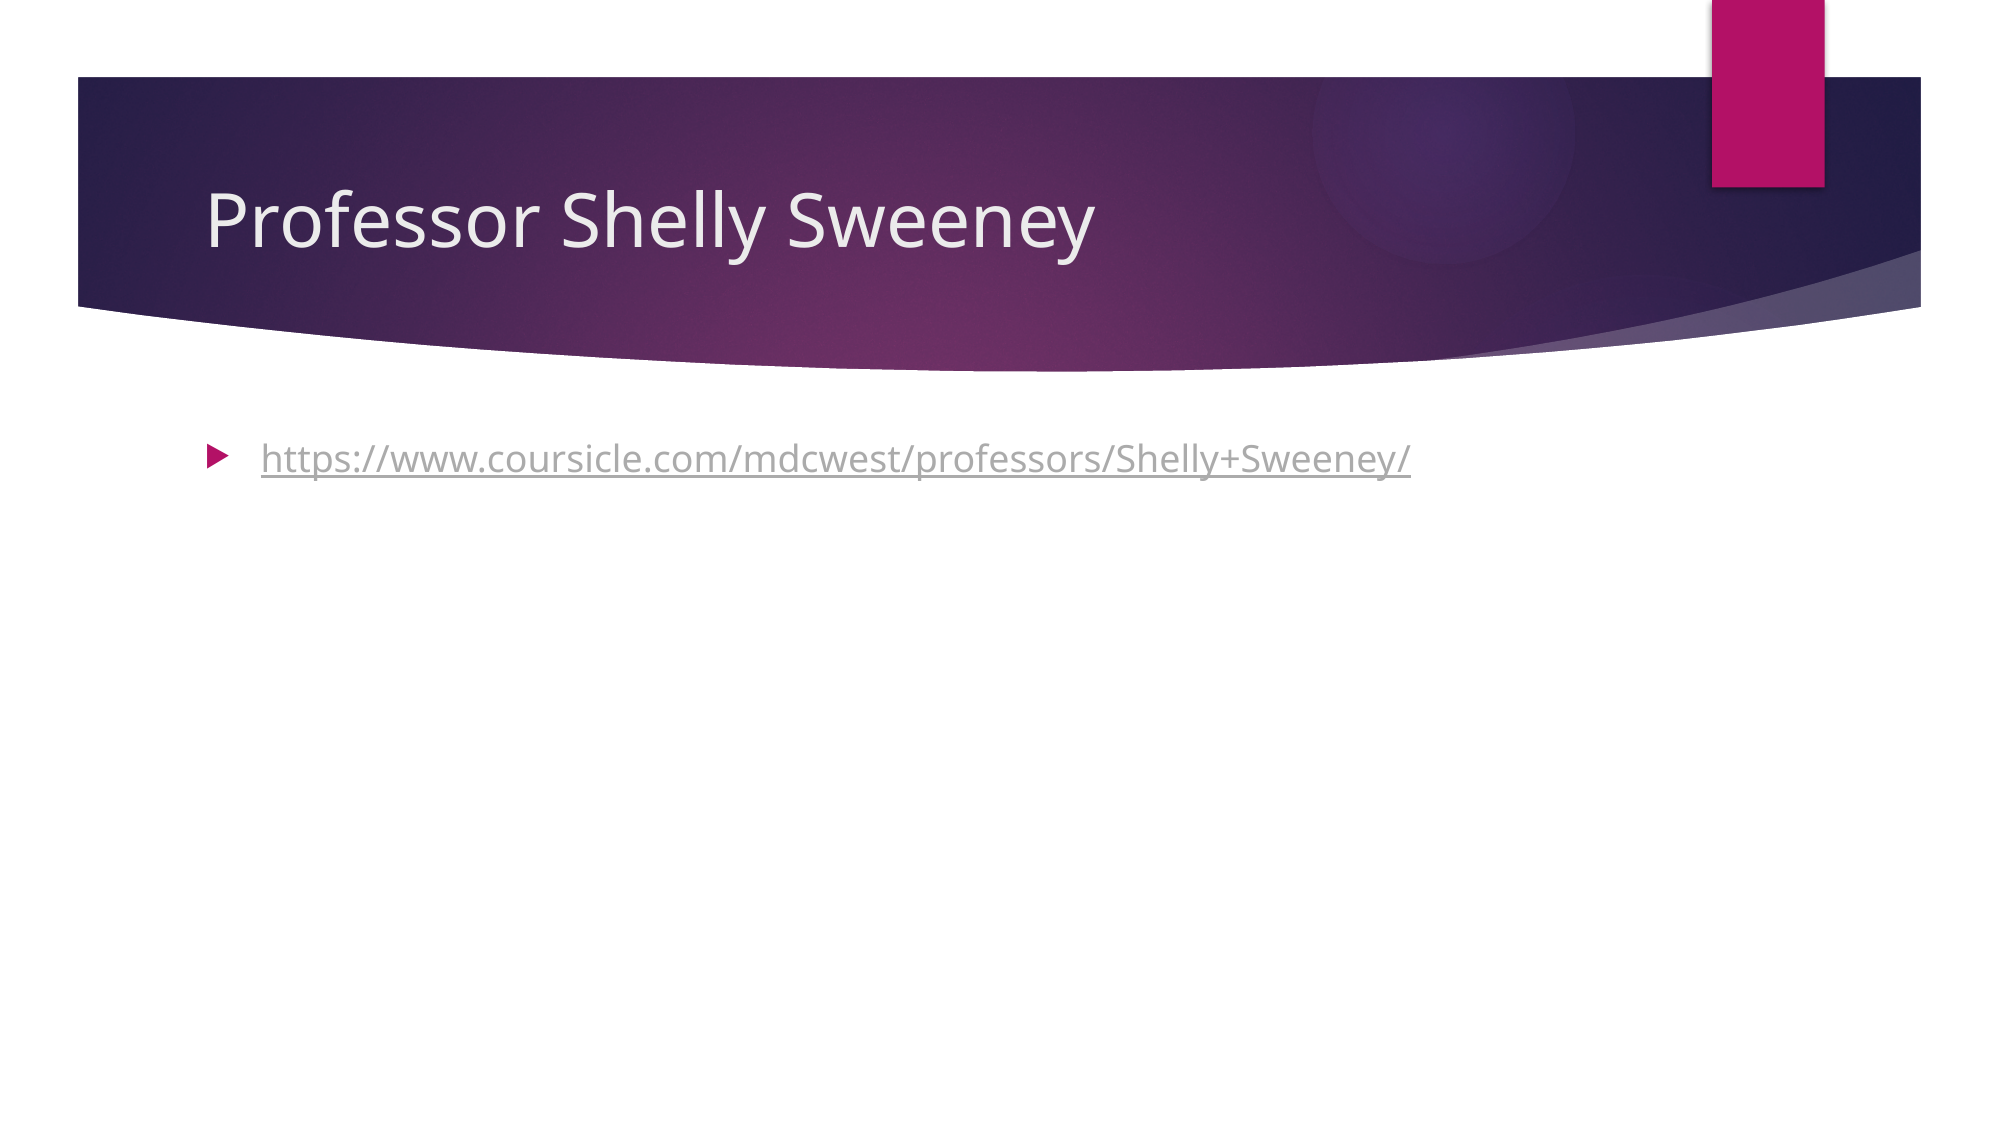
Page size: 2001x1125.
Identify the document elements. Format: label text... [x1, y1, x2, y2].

list https://www.coursicle.com/mdcwest/professors/Shelly+Sweeney/ [189, 427, 1638, 988]
title Professor Shelly Sweeney [189, 159, 1627, 276]
